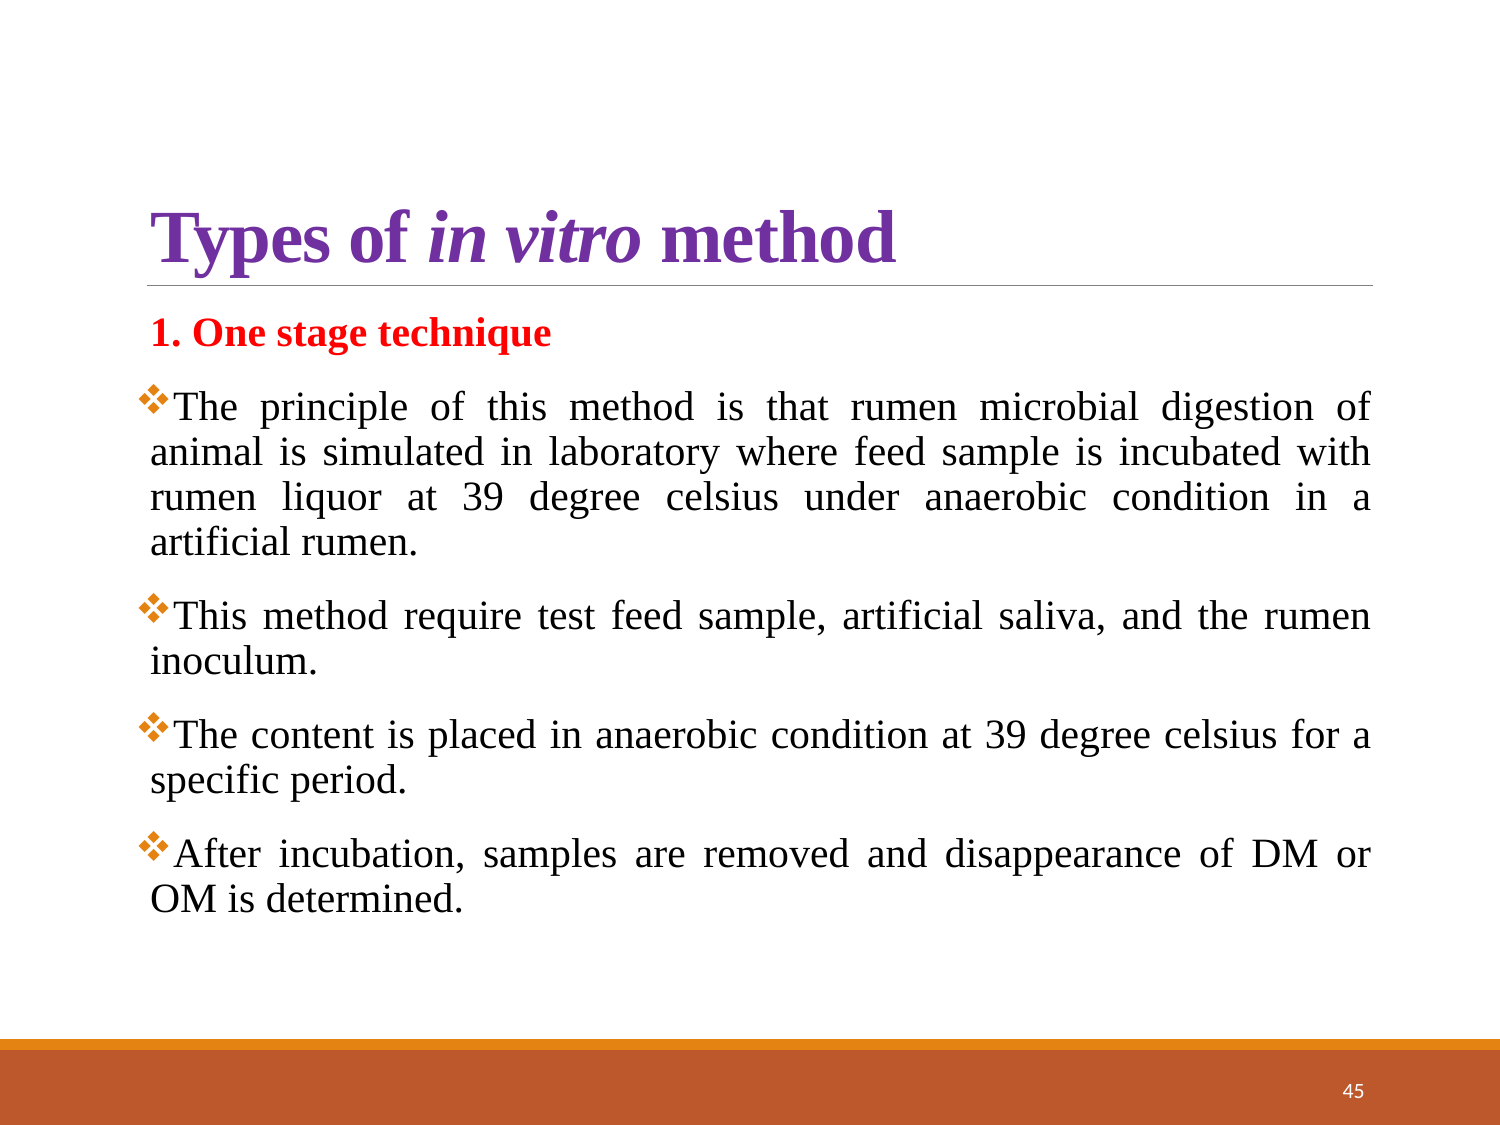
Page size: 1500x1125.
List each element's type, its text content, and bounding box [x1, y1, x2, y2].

title Types of in vitro method [135, 47, 1373, 285]
slide_number 45 [1218, 1059, 1380, 1120]
list 1. One stage technique The principle of this method is that rumen microbial digestion of animal is simulated in laboratory where feed sample is incubated with rumen liquor at 39 degree celsius under anaerobic condition in a artificial rumen. This method require test feed sample, artificial saliva, and the rumen inoculum. The content is placed in anaerobic condition at 39 degree celsius for a specific period. After incubation, samples are removed and disappearance of DM or OM is determined. [135, 302, 1373, 963]
